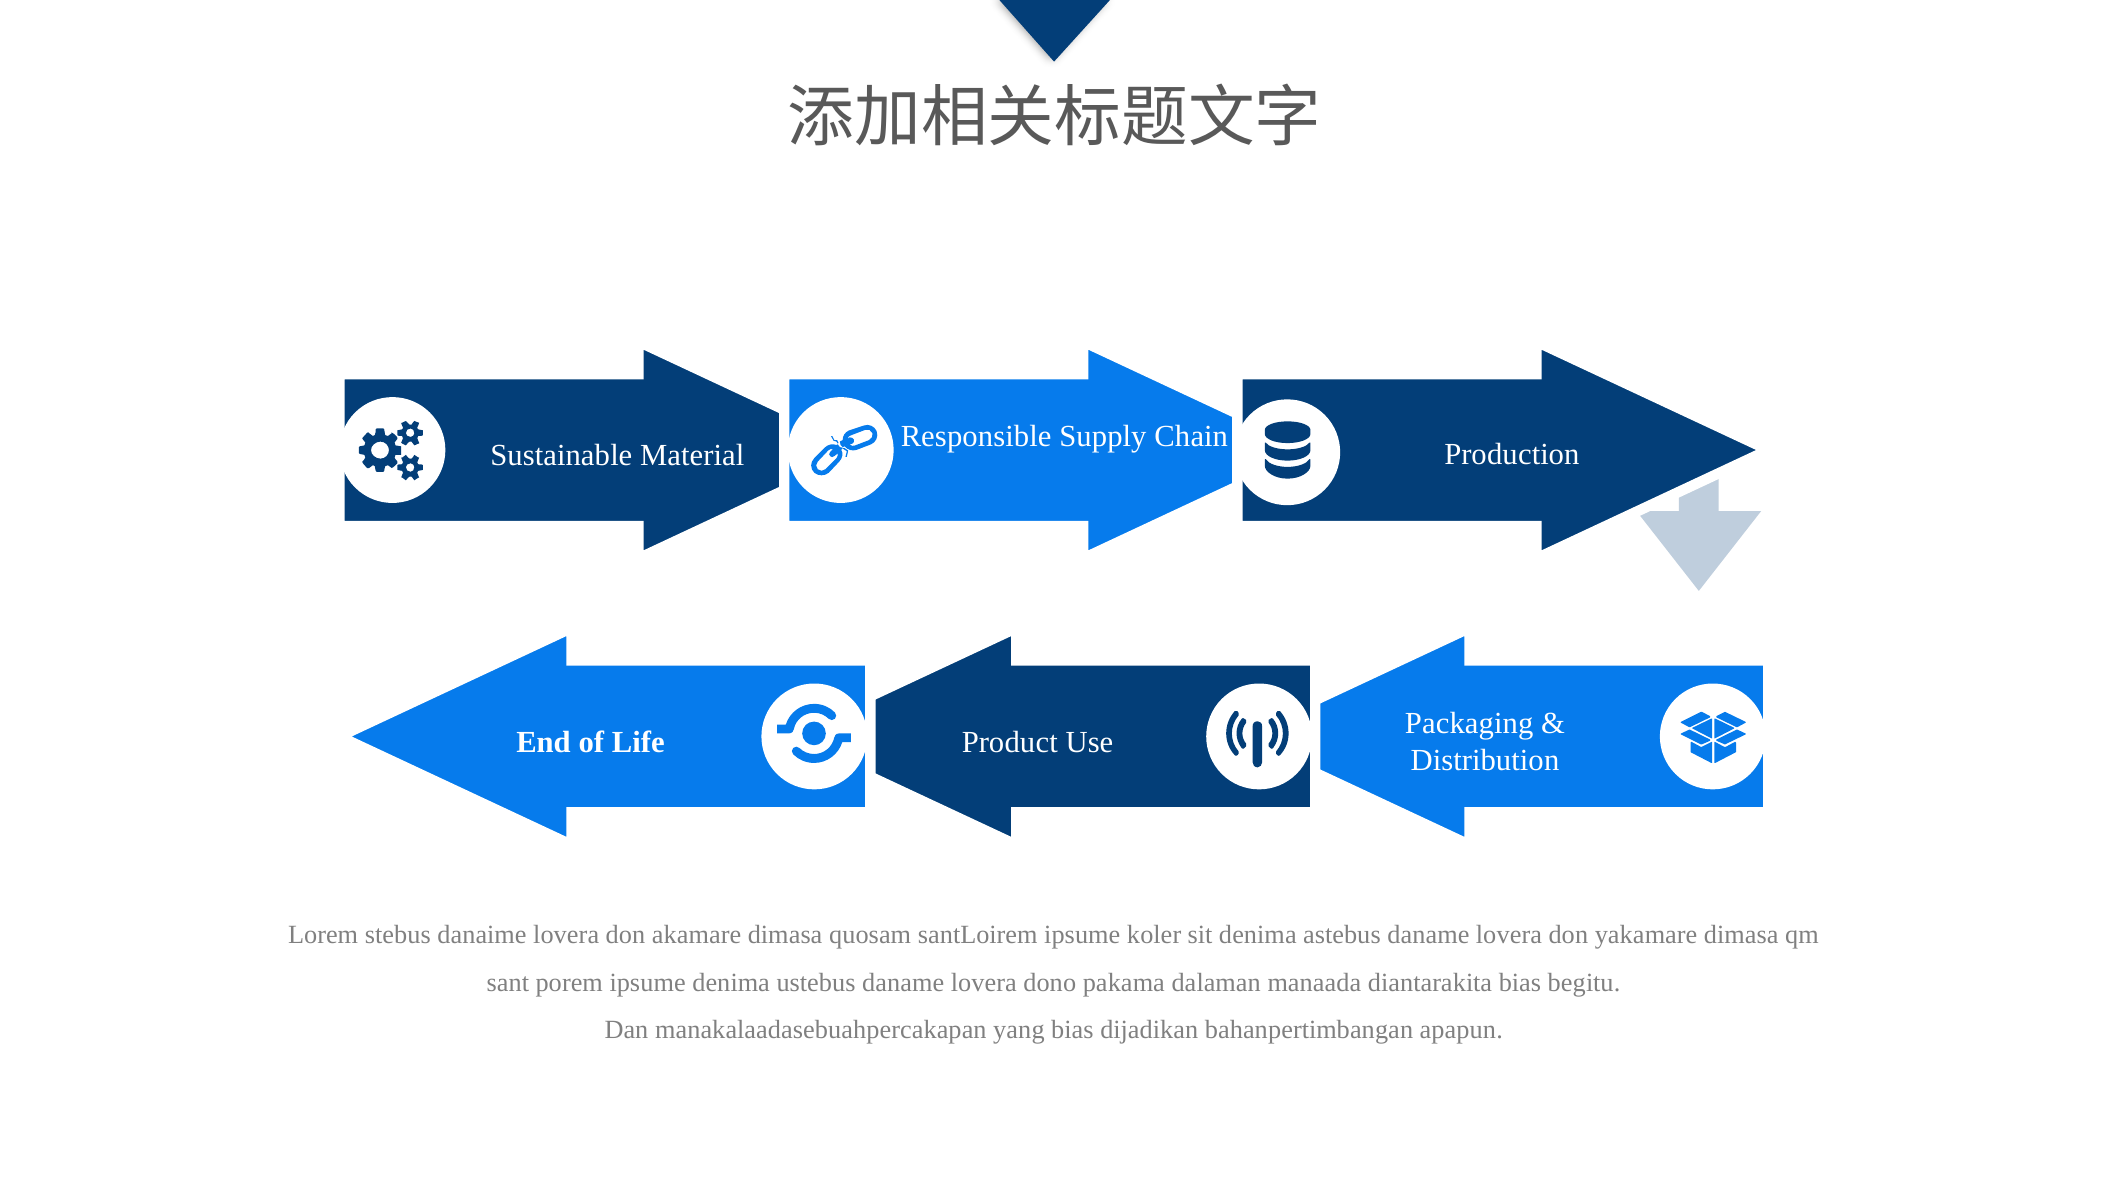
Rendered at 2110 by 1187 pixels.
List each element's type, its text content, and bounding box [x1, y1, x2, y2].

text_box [784, 341, 1234, 559]
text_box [1316, 627, 1769, 845]
text_box [1673, 559, 1724, 591]
text_box [998, 0, 1112, 64]
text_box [1234, 341, 1769, 559]
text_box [339, 627, 871, 845]
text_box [871, 627, 1316, 845]
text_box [339, 341, 784, 559]
text_box Lorem stebus danaime lovera don akamare dimasa quosam santLoirem ipsume koler sit denima astebus daname lovera don yakamare dimasa qm sant porem ipsume denima ustebus daname lovera dono pakama dalaman manaada diantarakita bias begitu. Dan manakalaadasebuahpercakapan yang bias dijadikan bahanpertimbangan apapun. [262, 894, 1845, 1052]
text_box 添加相关标题文字 [750, 67, 1359, 160]
